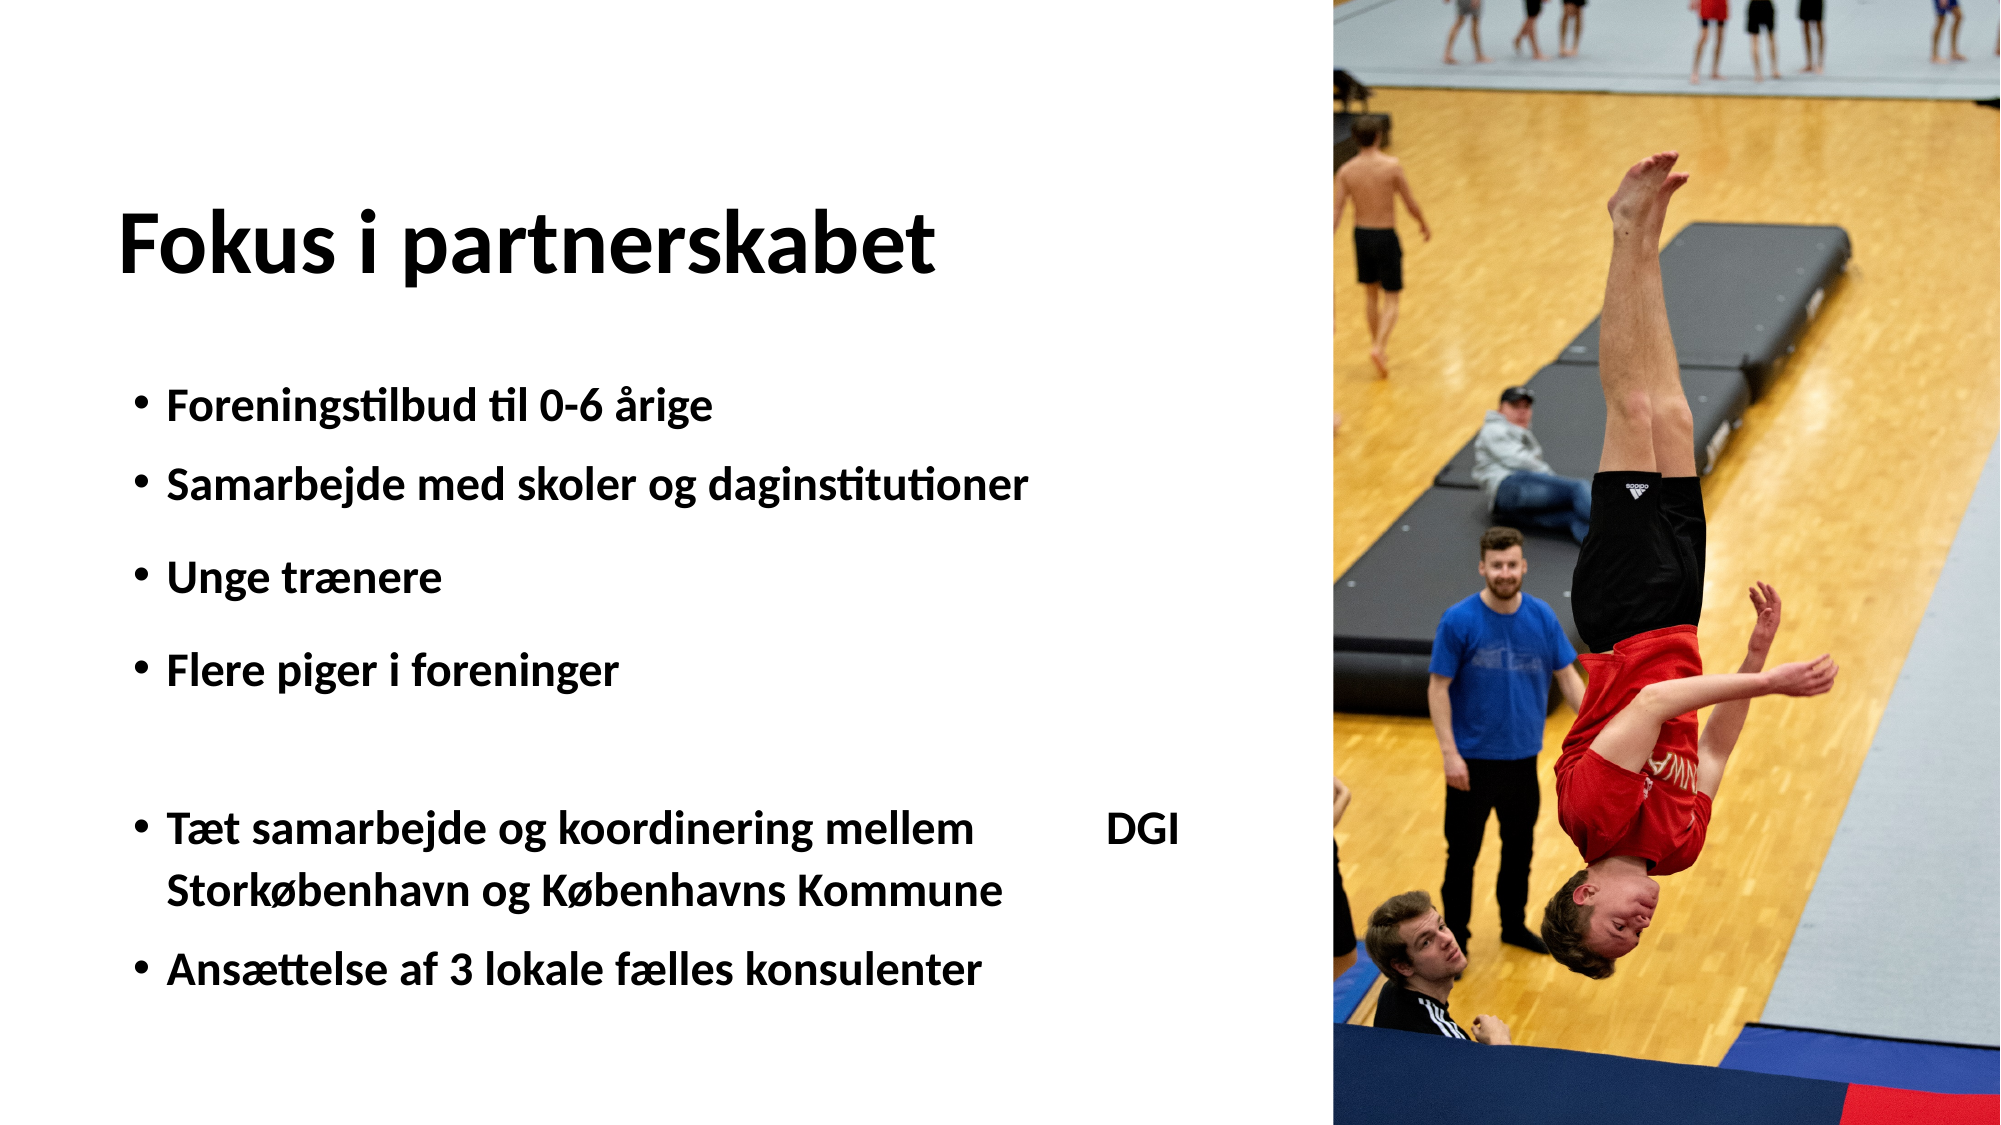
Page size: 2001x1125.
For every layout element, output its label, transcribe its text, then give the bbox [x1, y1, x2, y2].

list Foreningstilbud til 0-6 årige Samarbejde med skoler og daginstitutioner Unge trænere Flere piger i foreninger Tæt samarbejde og koordinering mellem DGI Storkøbenhavn og Københavns Kommune Ansættelse af 3 lokale fælles konsulenter [118, 361, 1275, 1009]
title Fokus i partnerskabet [118, 146, 1275, 294]
picture [1333, 0, 2000, 1125]
